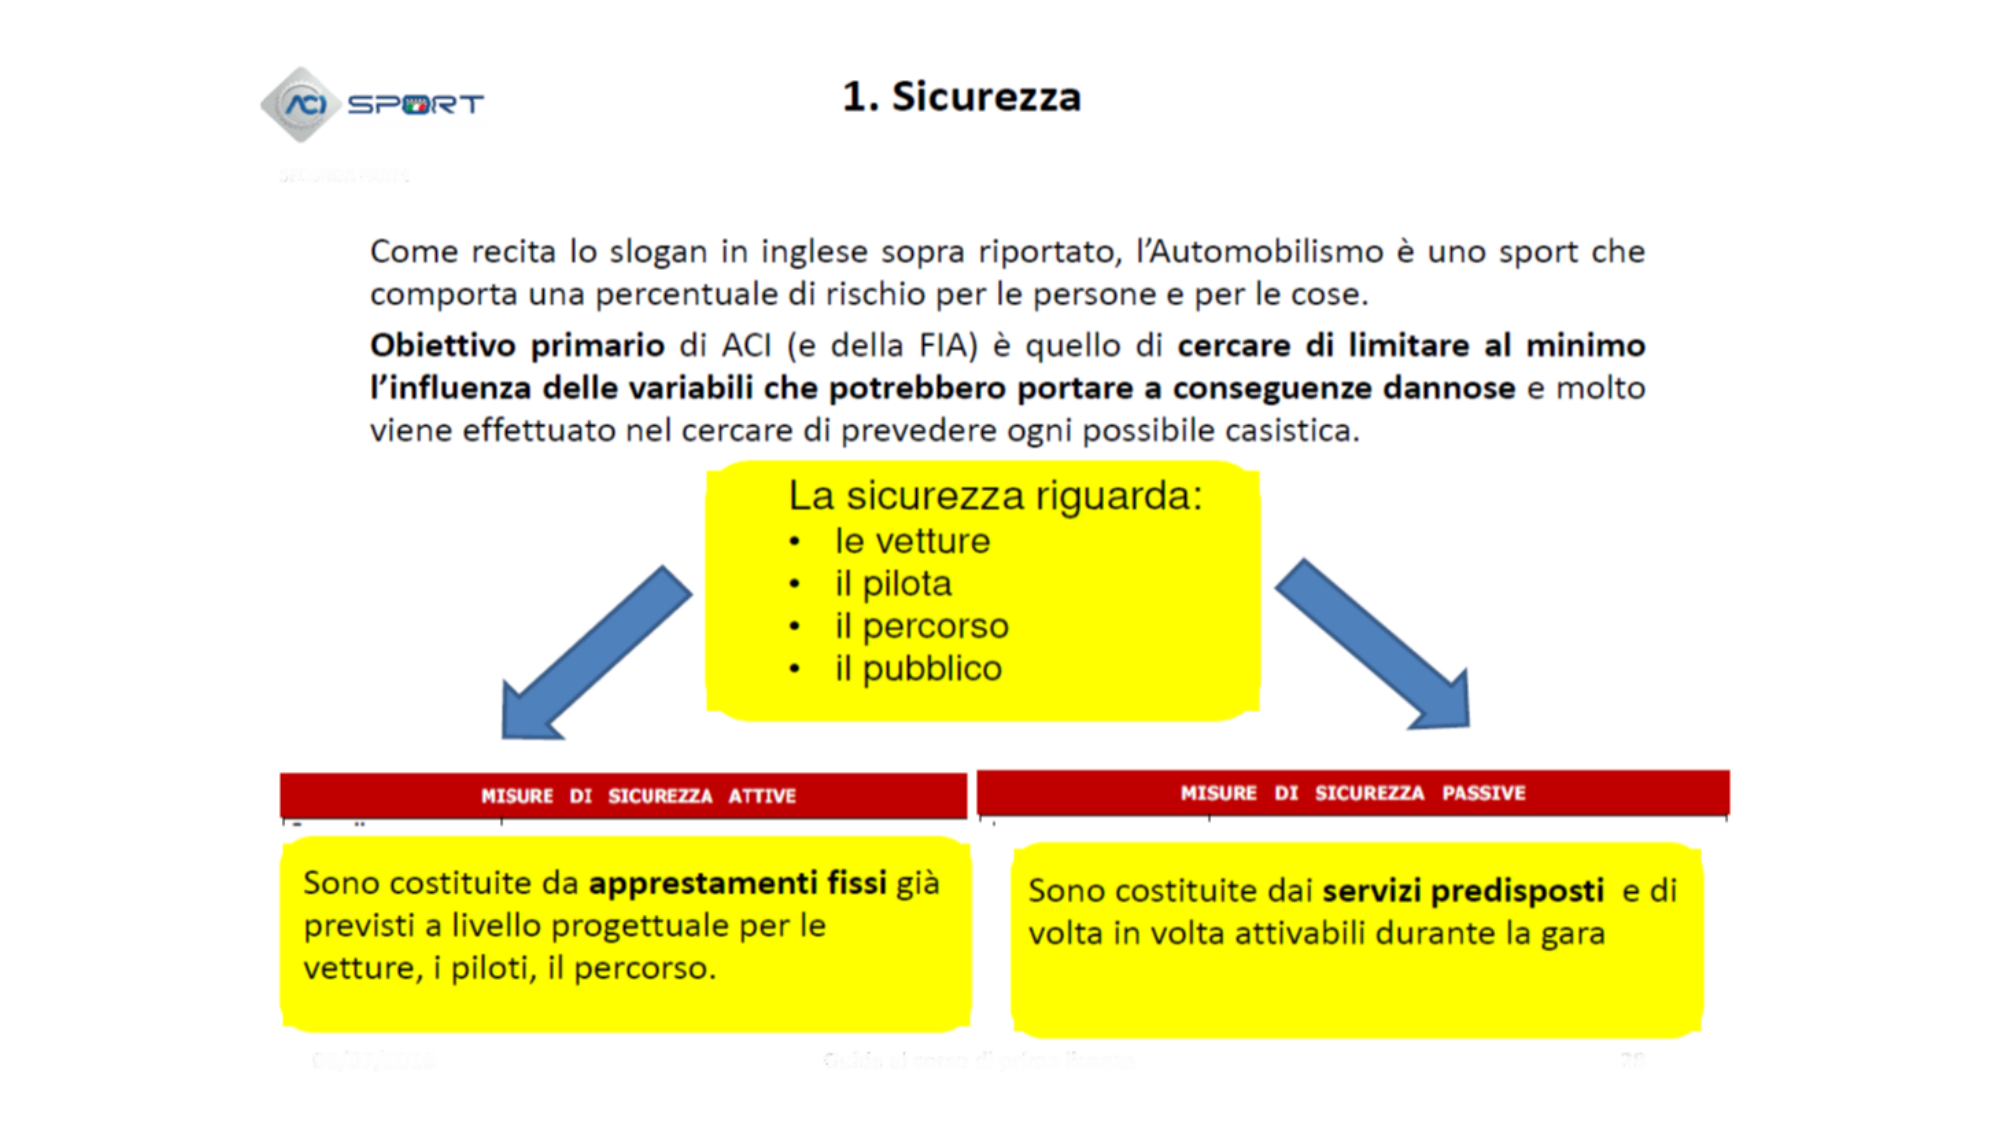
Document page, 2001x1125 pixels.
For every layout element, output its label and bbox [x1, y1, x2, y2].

picture [233, 64, 1750, 1102]
